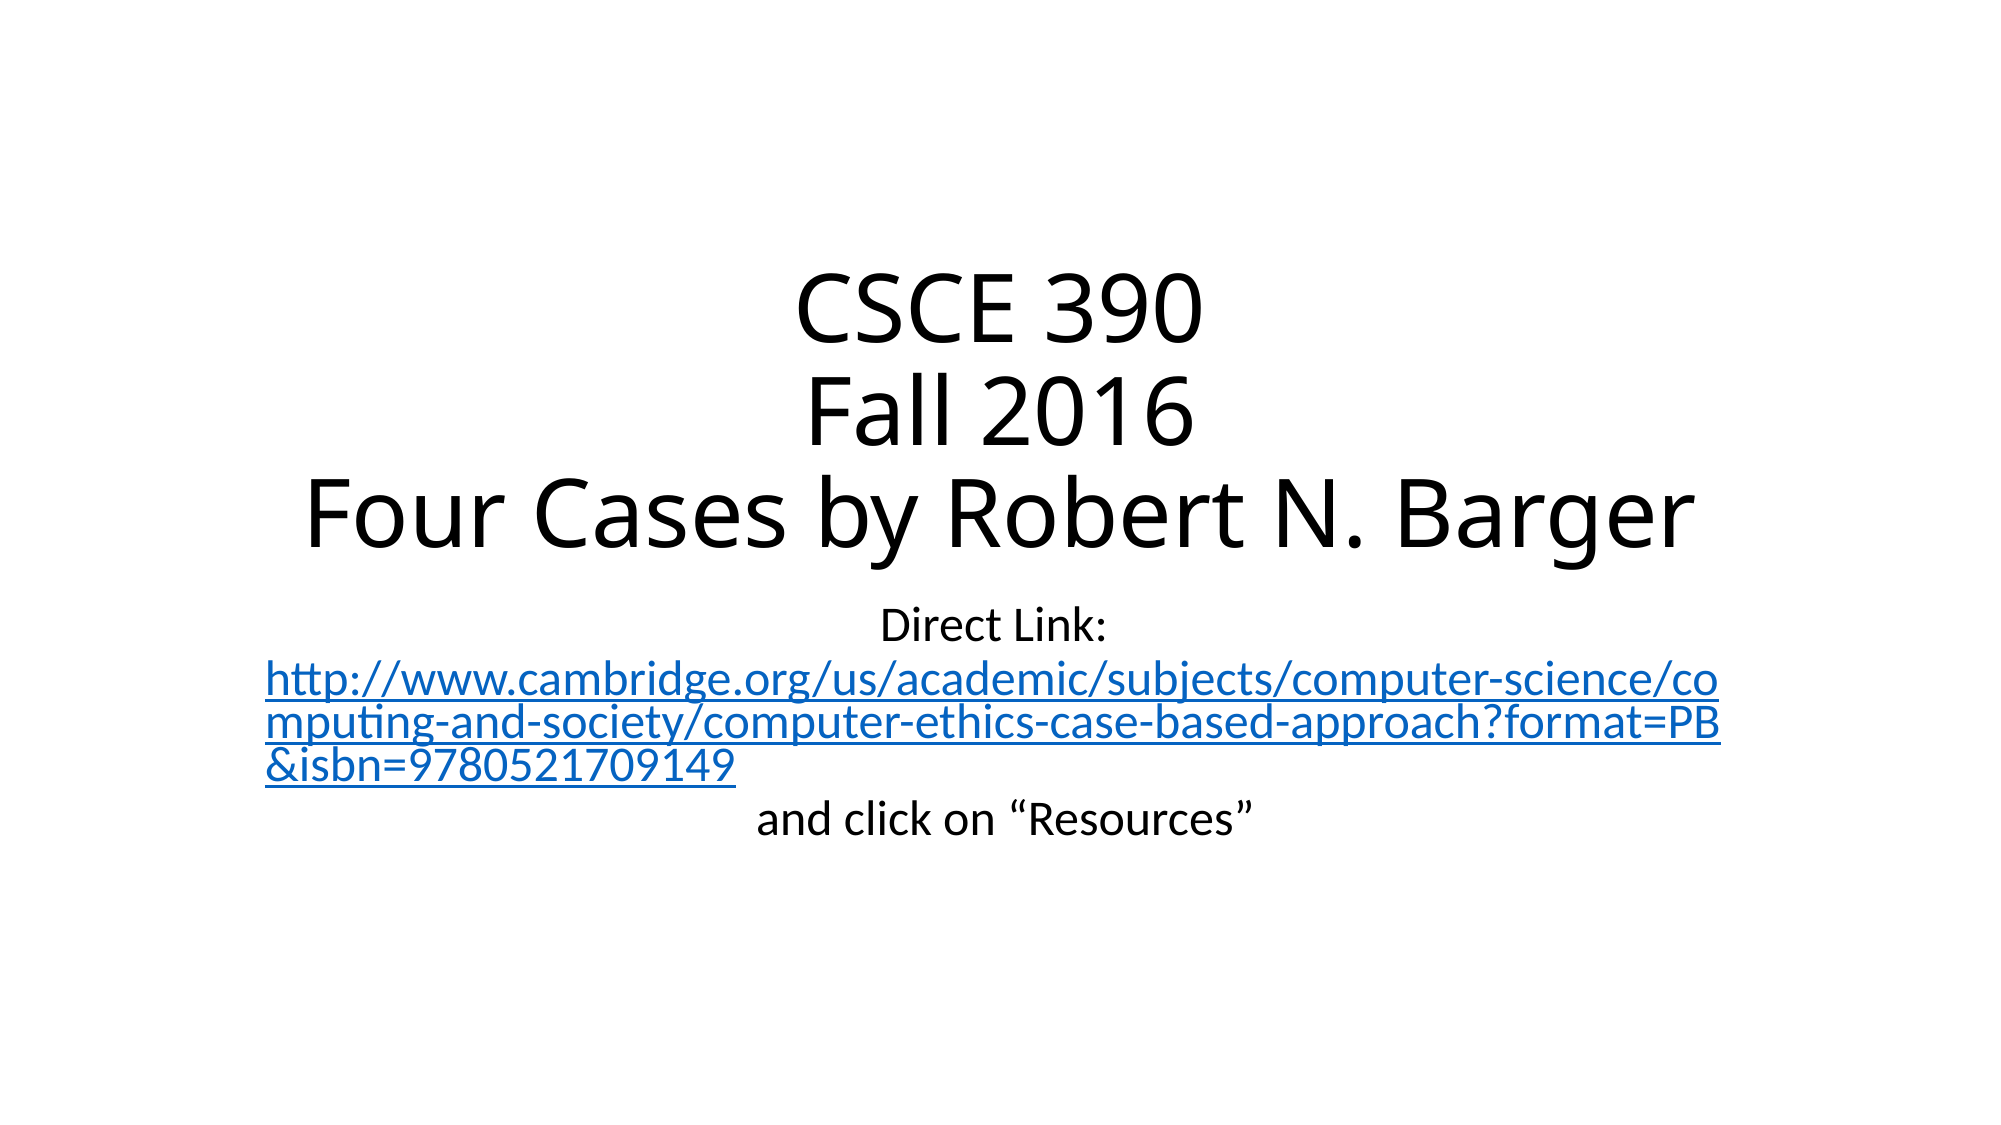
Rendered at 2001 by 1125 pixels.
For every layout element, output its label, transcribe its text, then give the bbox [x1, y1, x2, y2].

subtitle Direct Link: http://www.cambridge.org/us/academic/subjects/computer-science/computing-and-society/computer-ethics-case-based-approach?format=PB&isbn=9780521709149 and click on “Resources” [249, 590, 1750, 863]
title CSCE 390 Fall 2016 Four Cases by Robert N. Barger [249, 184, 1750, 576]
